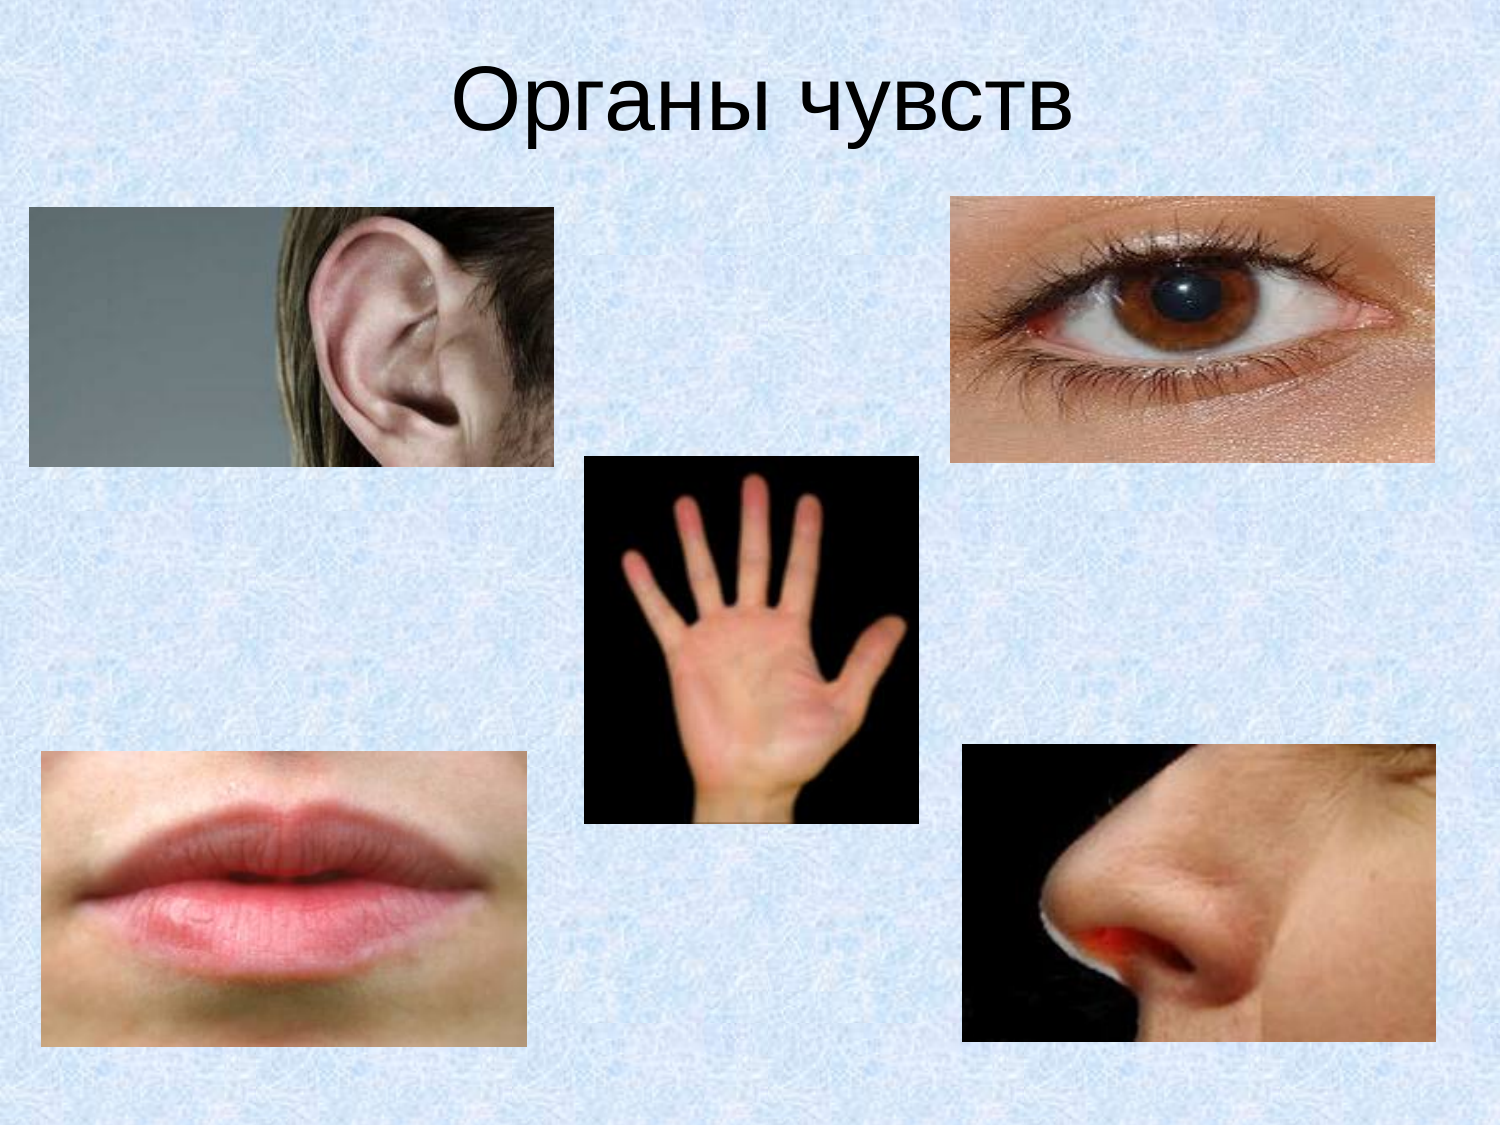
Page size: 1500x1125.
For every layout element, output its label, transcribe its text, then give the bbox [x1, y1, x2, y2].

picture [0, 0, 1500, 1125]
title Органы чувств [88, 0, 1439, 188]
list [950, 196, 1436, 463]
